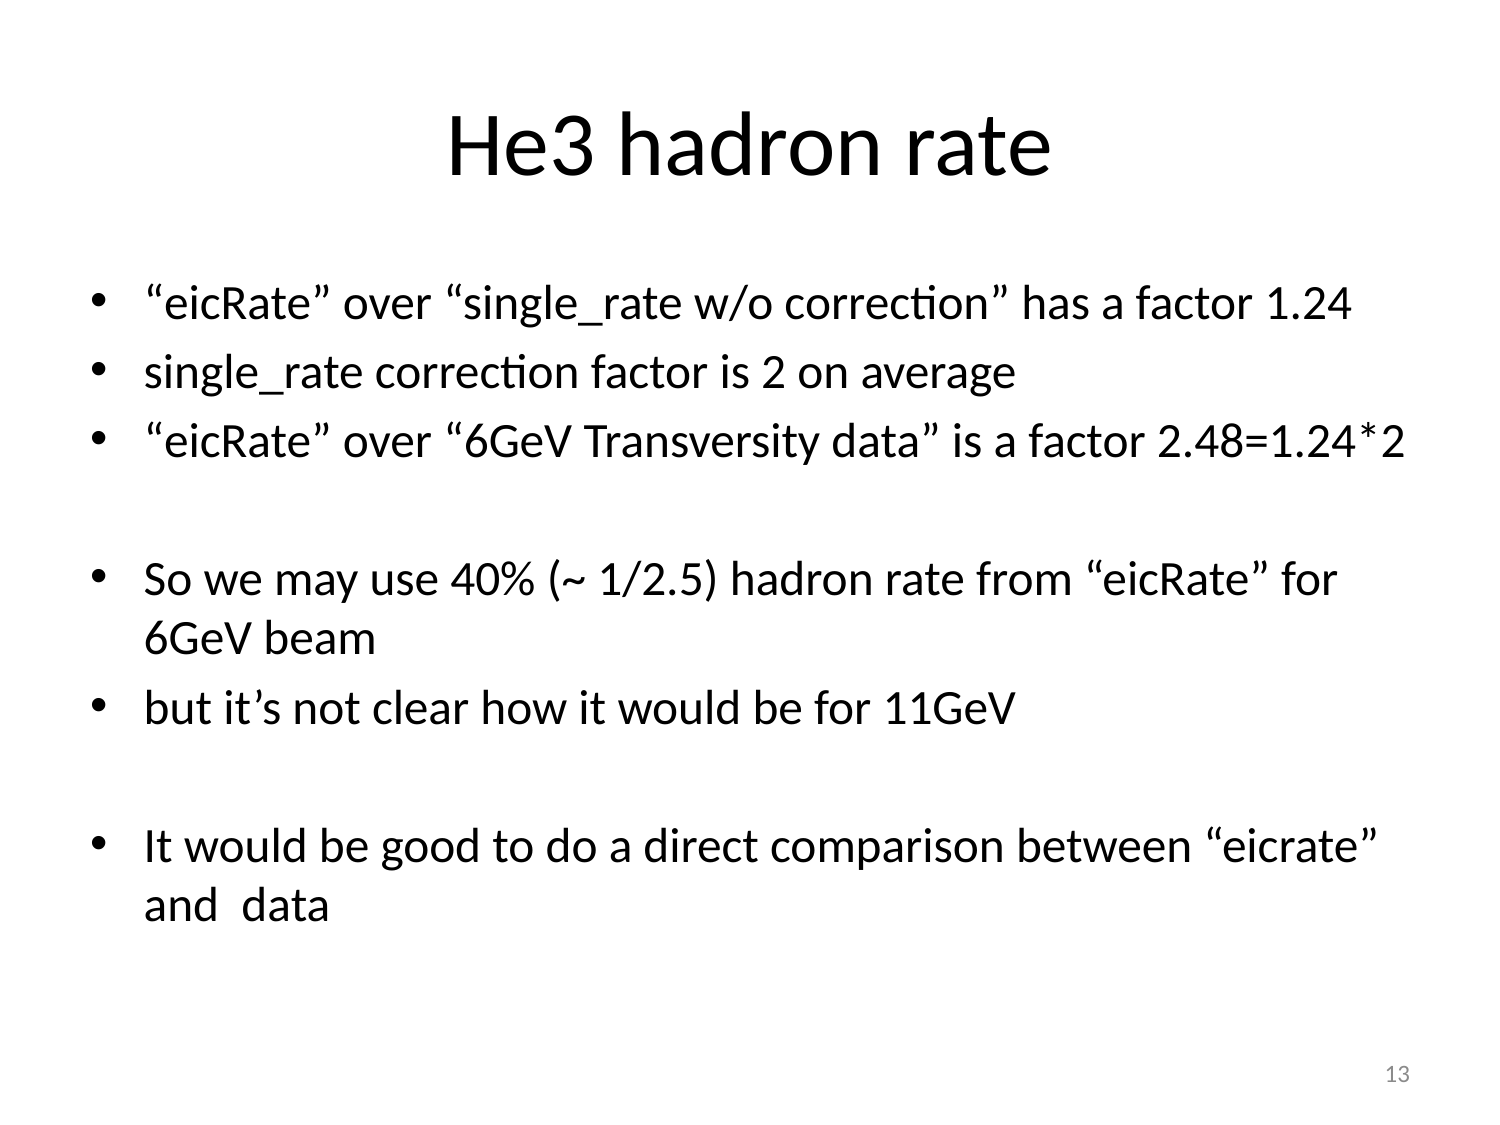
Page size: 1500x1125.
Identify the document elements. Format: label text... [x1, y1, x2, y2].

slide_number 13 [1074, 1042, 1425, 1103]
list “eicRate” over “single_rate w/o correction” has a factor 1.24 single_rate correction factor is 2 on average “eicRate” over “6GeV Transversity data” is a factor 2.48=1.24*2 So we may use 40% (~ 1/2.5) hadron rate from “eicRate” for 6GeV beam but it’s not clear how it would be for 11GeV It would be good to do a direct comparison between “eicrate” and data [75, 262, 1425, 1005]
title He3 hadron rate [75, 45, 1425, 233]
